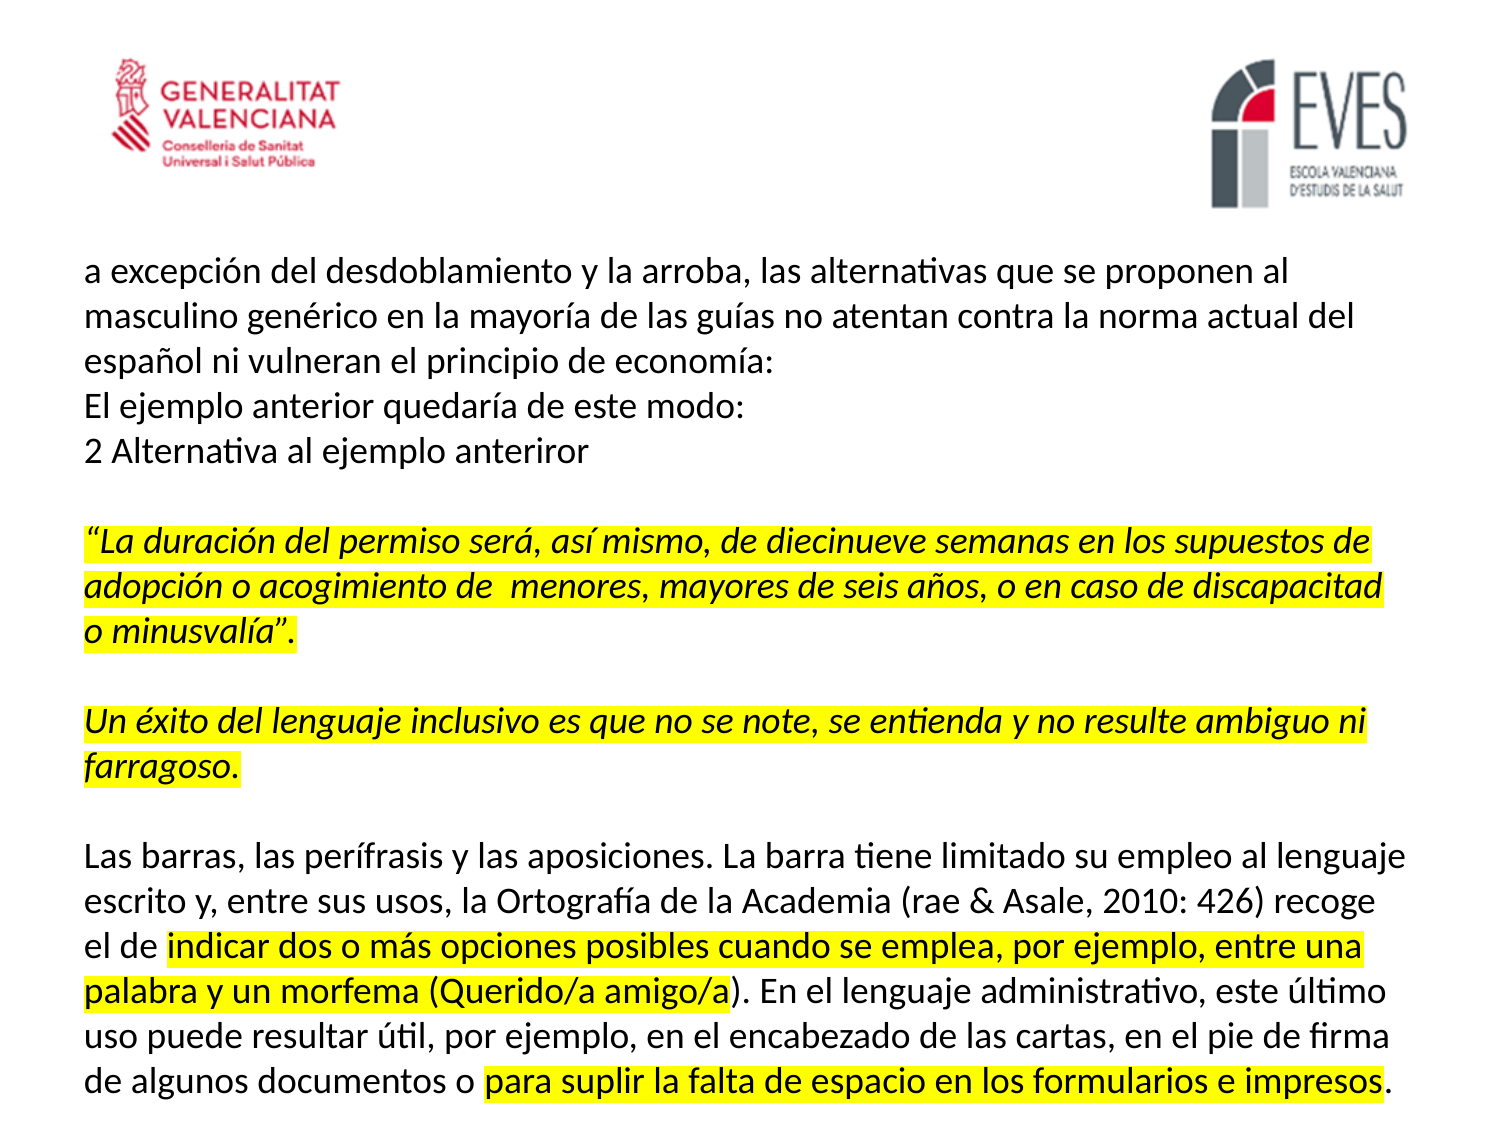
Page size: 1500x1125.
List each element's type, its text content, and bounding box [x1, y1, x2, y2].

text_box a excepción del desdoblamiento y la arroba, las alternativas que se proponen al masculino genérico en la mayoría de las guías no atentan contra la norma actual del español ni vulneran el principio de economía: El ejemplo anterior quedaría de este modo: 2 Alternativa al ejemplo anteriror “La duración del permiso será, así mismo, de diecinueve semanas en los supuestos de adopción o acogimiento de menores, mayores de seis años, o en caso de discapacitad o minusvalía”. Un éxito del lenguaje inclusivo es que no se note, se entienda y no resulte ambiguo ni farragoso. Las barras, las perífrasis y las aposiciones. La barra tiene limitado su empleo al lenguaje escrito y, entre sus usos, la Ortografía de la Academia (rae & Asale, 2010: 426) recoge el de indicar dos o más opciones posibles cuando se emplea, por ejemplo, entre una palabra y un morfema (Querido/a amigo/a). En el lenguaje administrativo, este último uso puede resultar útil, por ejemplo, en el encabezado de las cartas, en el pie de firma de algunos documentos o para suplir la falta de espacio en los formularios e impresos. [69, 239, 1426, 1125]
picture [88, 19, 1459, 297]
